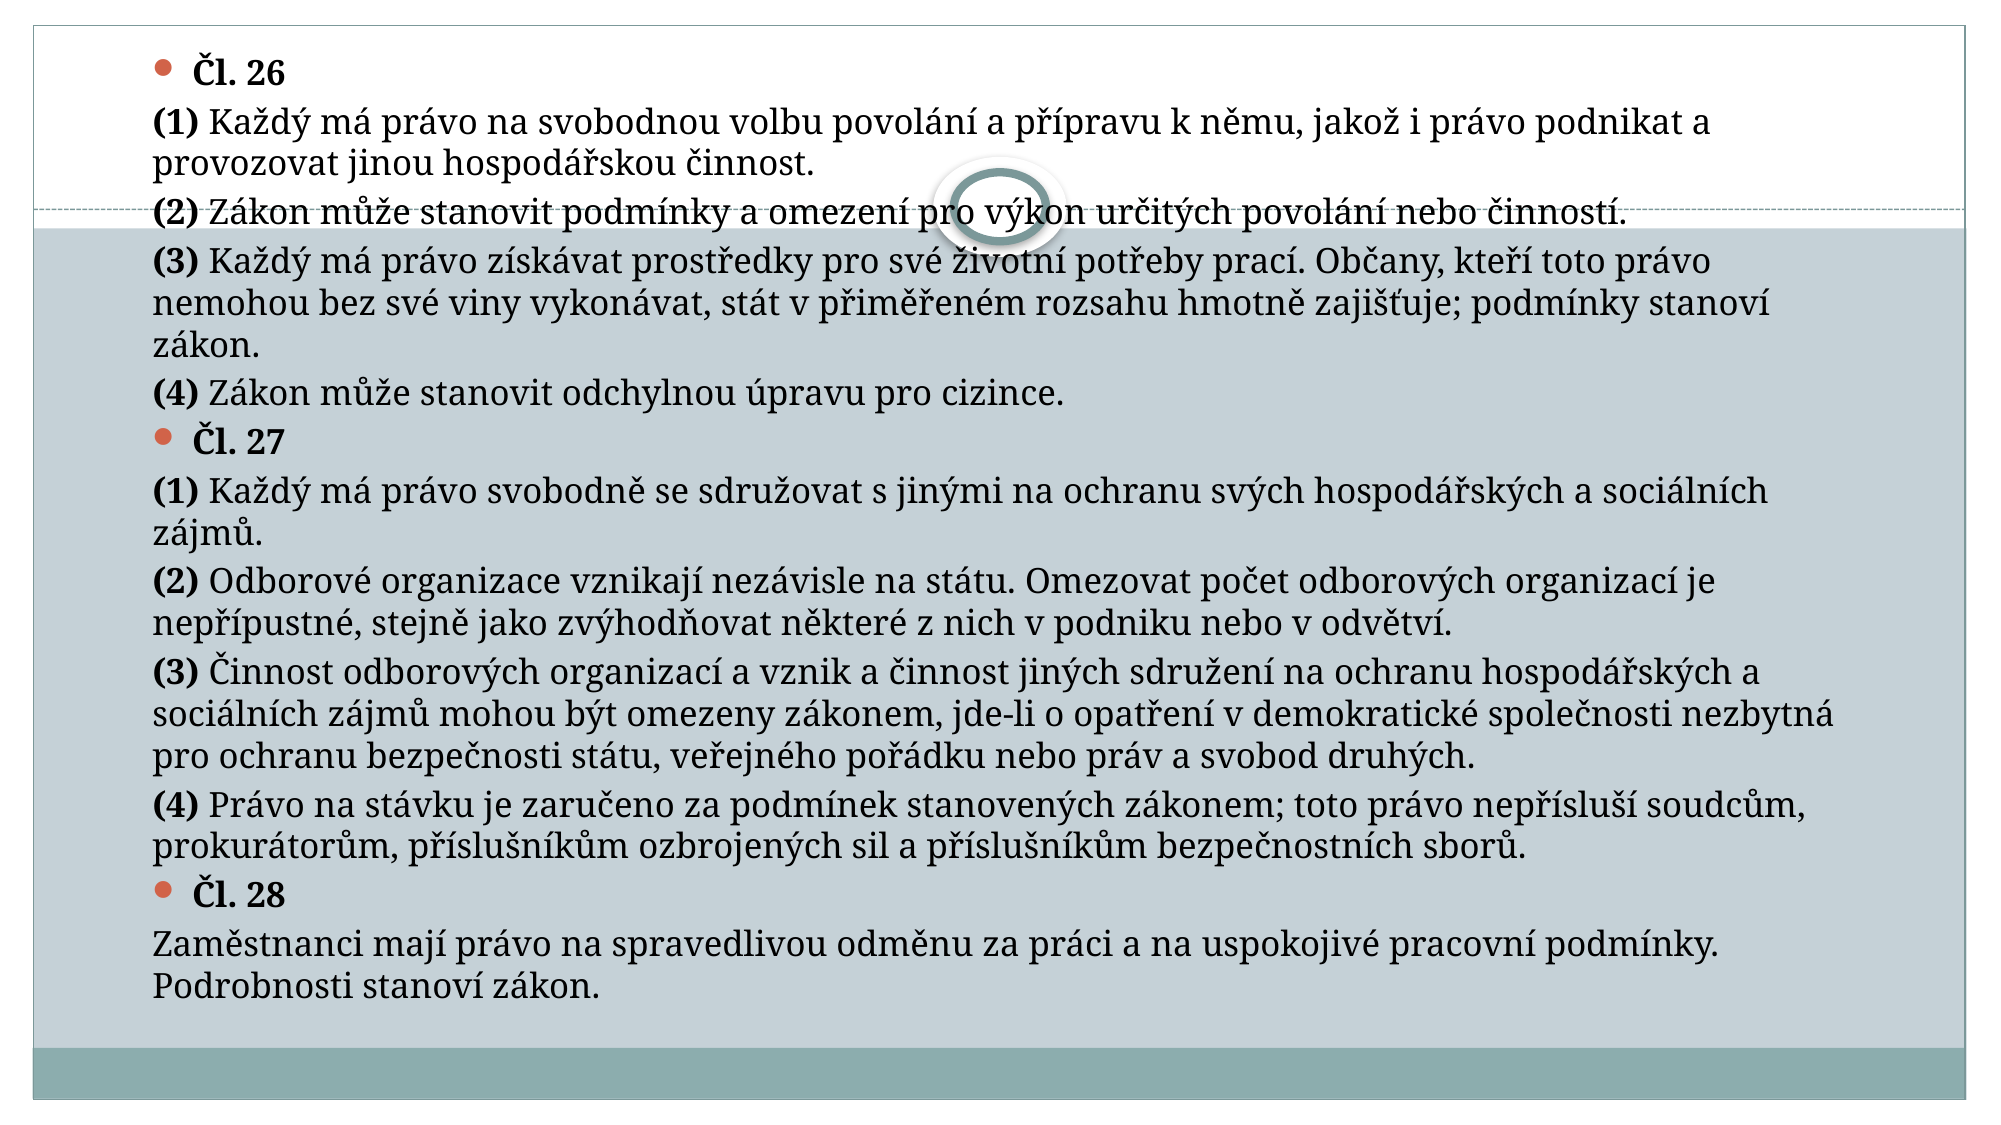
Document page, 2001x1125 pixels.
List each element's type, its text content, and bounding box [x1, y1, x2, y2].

list Čl. 26 (1) Každý má právo na svobodnou volbu povolání a přípravu k němu, jakož i právo podnikat a provozovat jinou hospodářskou činnost. (2) Zákon může stanovit podmínky a omezení pro výkon určitých povolání nebo činností. (3) Každý má právo získávat prostředky pro své životní potřeby prací. Občany, kteří toto právo nemohou bez své viny vykonávat, stát v přiměřeném rozsahu hmotně zajišťuje; podmínky stanoví zákon. (4) Zákon může stanovit odchylnou úpravu pro cizince. Čl. 27 (1) Každý má právo svobodně se sdružovat s jinými na ochranu svých hospodářských a sociálních zájmů. (2) Odborové organizace vznikají nezávisle na státu. Omezovat počet odborových organizací je nepřípustné, stejně jako zvýhodňovat některé z nich v podniku nebo v odvětví. (3) Činnost odborových organizací a vznik a činnost jiných sdružení na ochranu hospodářských a sociálních zájmů mohou být omezeny zákonem, jde-li o opatření v demokratické společnosti nezbytná pro ochranu bezpečnosti státu, veřejného pořádku nebo práv a svobod druhých. (4) Právo na stávku je zaručeno za podmínek stanovených zákonem; toto právo nepřísluší soudcům, prokurátorům, příslušníkům ozbrojených sil a příslušníkům bezpečnostních sborů. Čl. 28 Zaměstnanci mají právo na spravedlivou odměnu za práci a na uspokojivé pracovní podmínky. Podrobnosti stanoví zákon. [137, 43, 1863, 1014]
